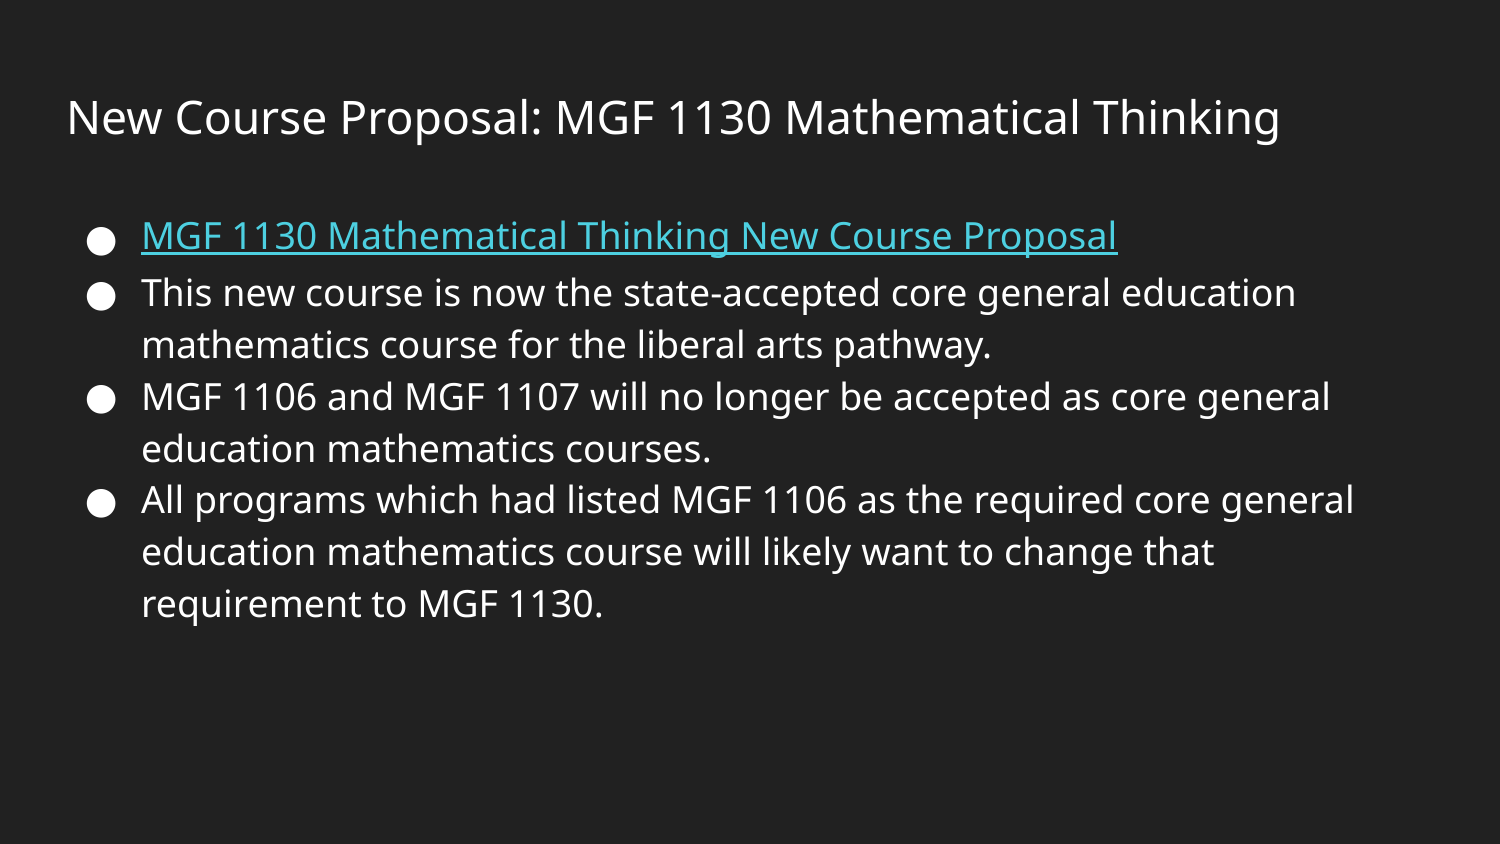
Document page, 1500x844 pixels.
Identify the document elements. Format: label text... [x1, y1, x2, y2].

title New Course Proposal: MGF 1130 Mathematical Thinking [51, 72, 1449, 167]
list MGF 1130 Mathematical Thinking New Course Proposal This new course is now the state-accepted core general education mathematics course for the liberal arts pathway. MGF 1106 and MGF 1107 will no longer be accepted as core general education mathematics courses. All programs which had listed MGF 1106 as the required core general education mathematics course will likely want to change that requirement to MGF 1130. [51, 189, 1449, 750]
